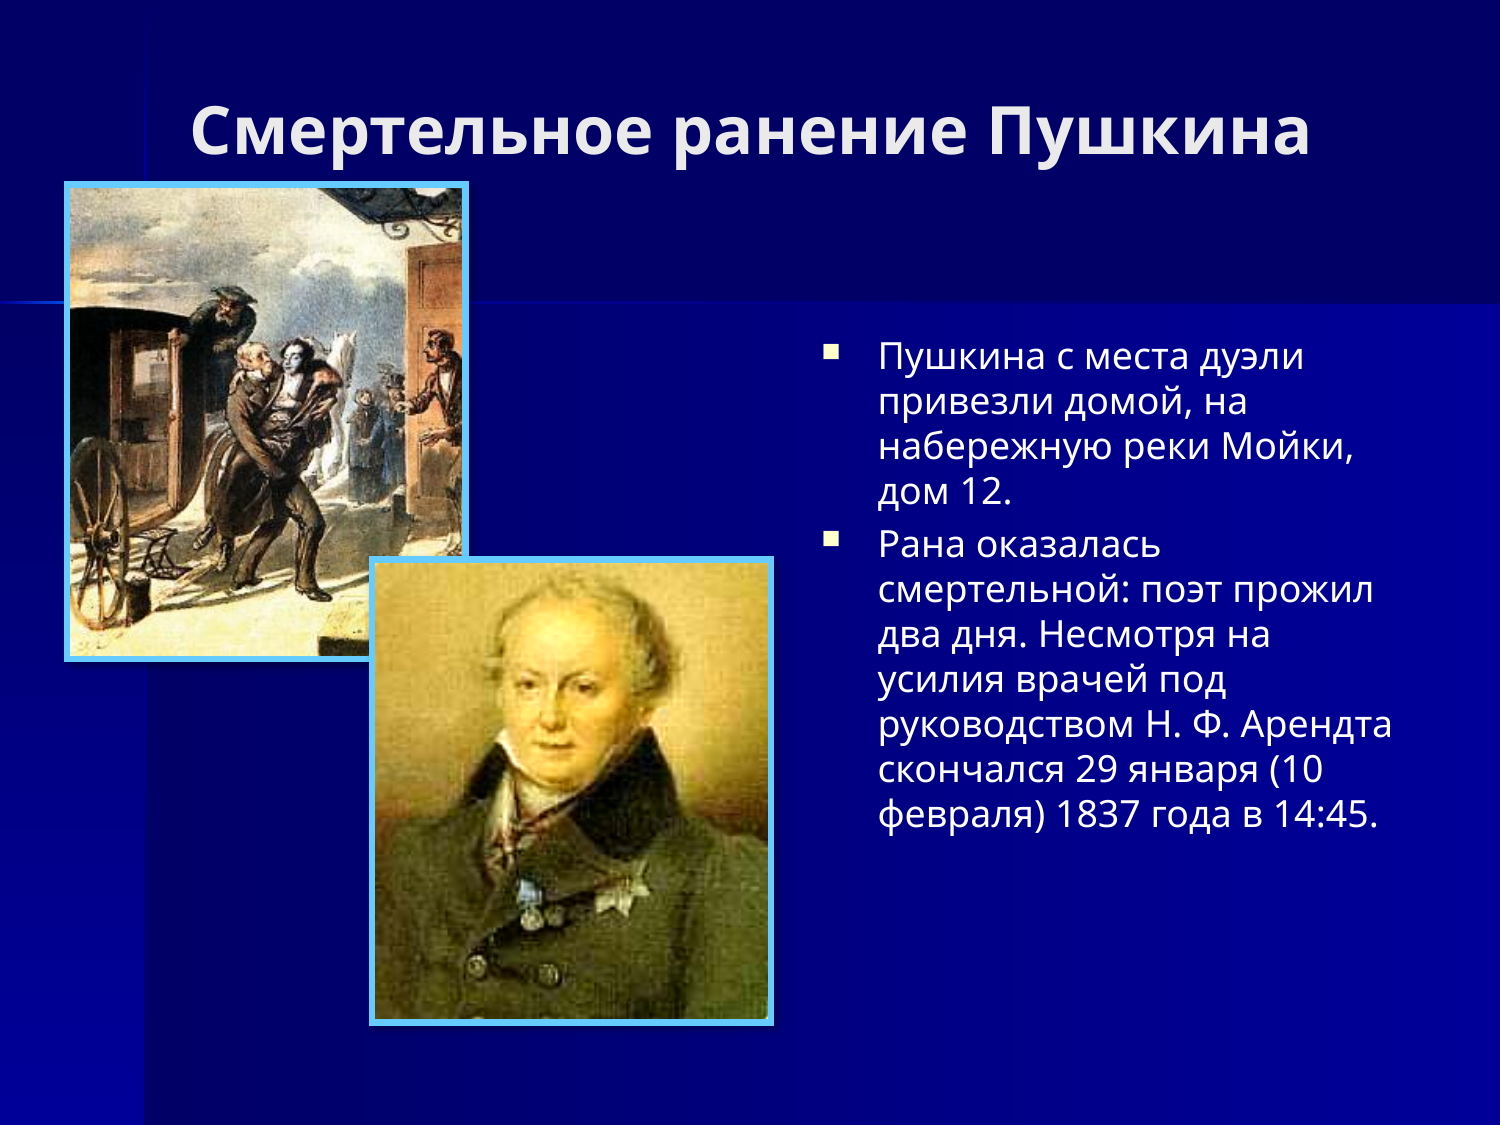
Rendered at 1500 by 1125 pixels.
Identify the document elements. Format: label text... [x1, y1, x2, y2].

title Смертельное ранение Пушкина [174, 49, 1413, 286]
list Пушкина с места дуэли привезли домой, на набережную реки Мойки, дом 12. Рана оказалась смертельной: поэт прожил два дня. Несмотря на усилия врачей под руководством Н. Ф. Арендта скончался 29 января (10 февраля) 1837 года в 14:45. [806, 324, 1413, 1001]
picture [70, 187, 463, 657]
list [374, 562, 769, 1020]
